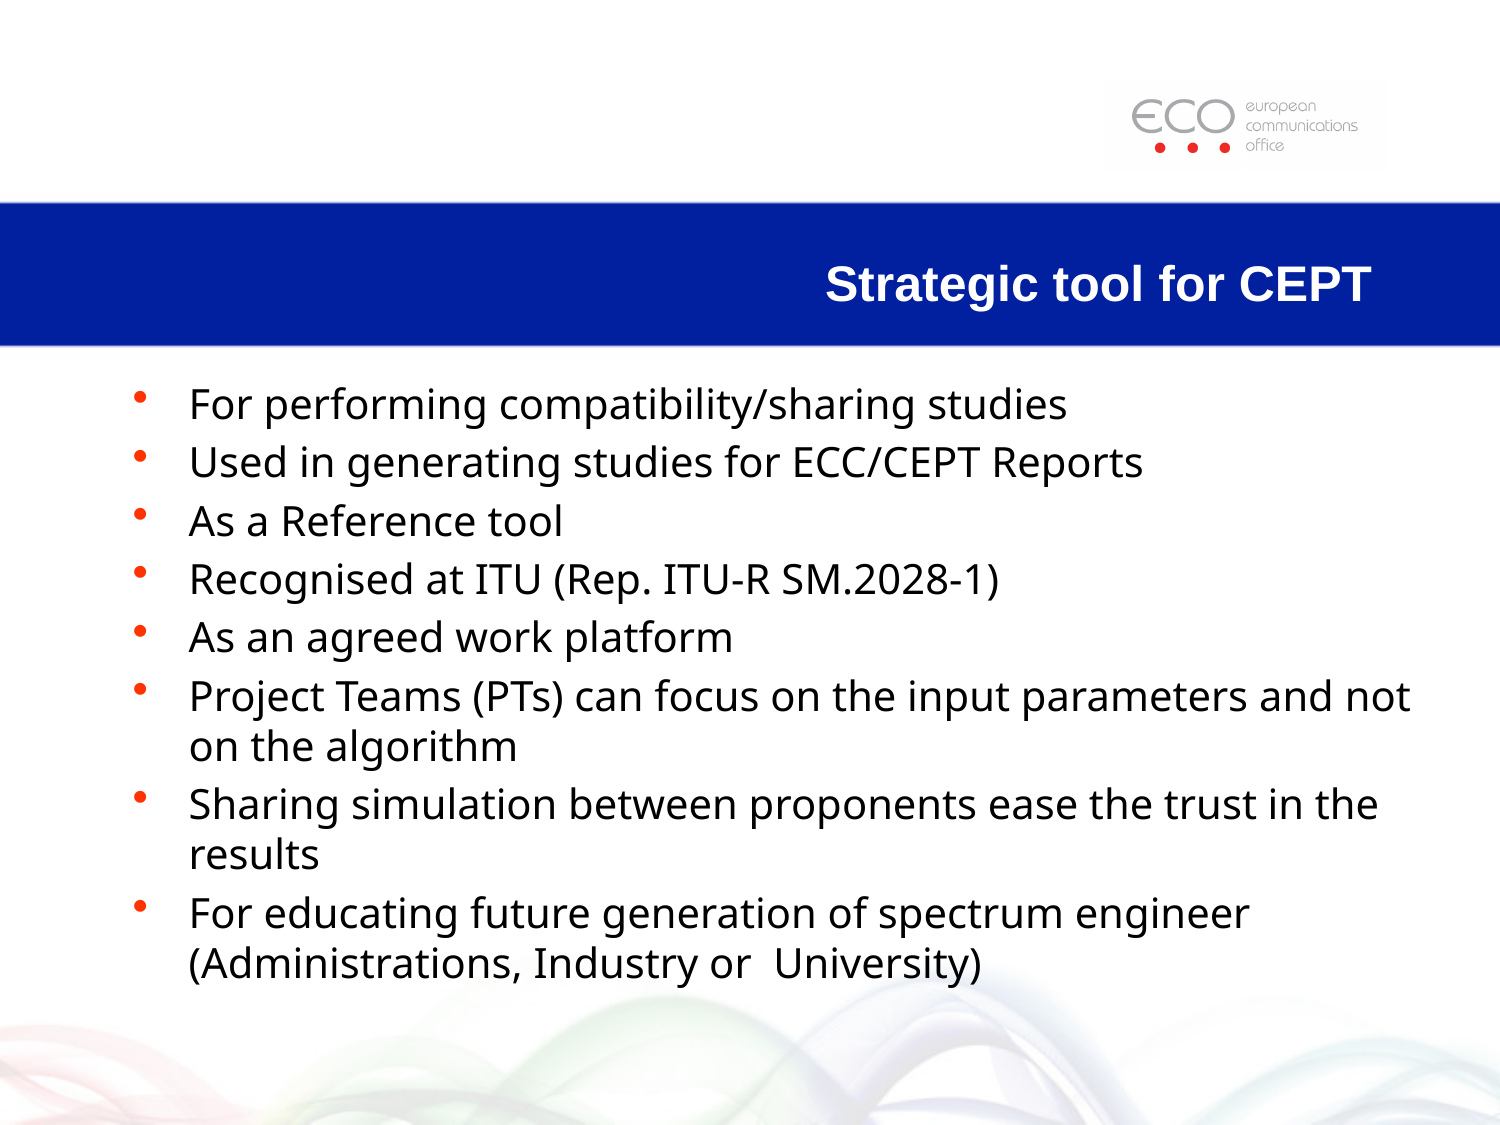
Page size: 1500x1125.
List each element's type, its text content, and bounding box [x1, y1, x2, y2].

title Strategic tool for CEPT [150, 237, 1388, 325]
text_box For performing compatibility/sharing studies Used in generating studies for ECC/CEPT Reports As a Reference tool Recognised at ITU (Rep. ITU-R SM.2028-1) As an agreed work platform Project Teams (PTs) can focus on the input parameters and not on the algorithm Sharing simulation between proponents ease the trust in the results For educating future generation of spectrum engineer (Administrations, Industry or University) [117, 370, 1429, 894]
picture [0, 0, 1500, 1125]
